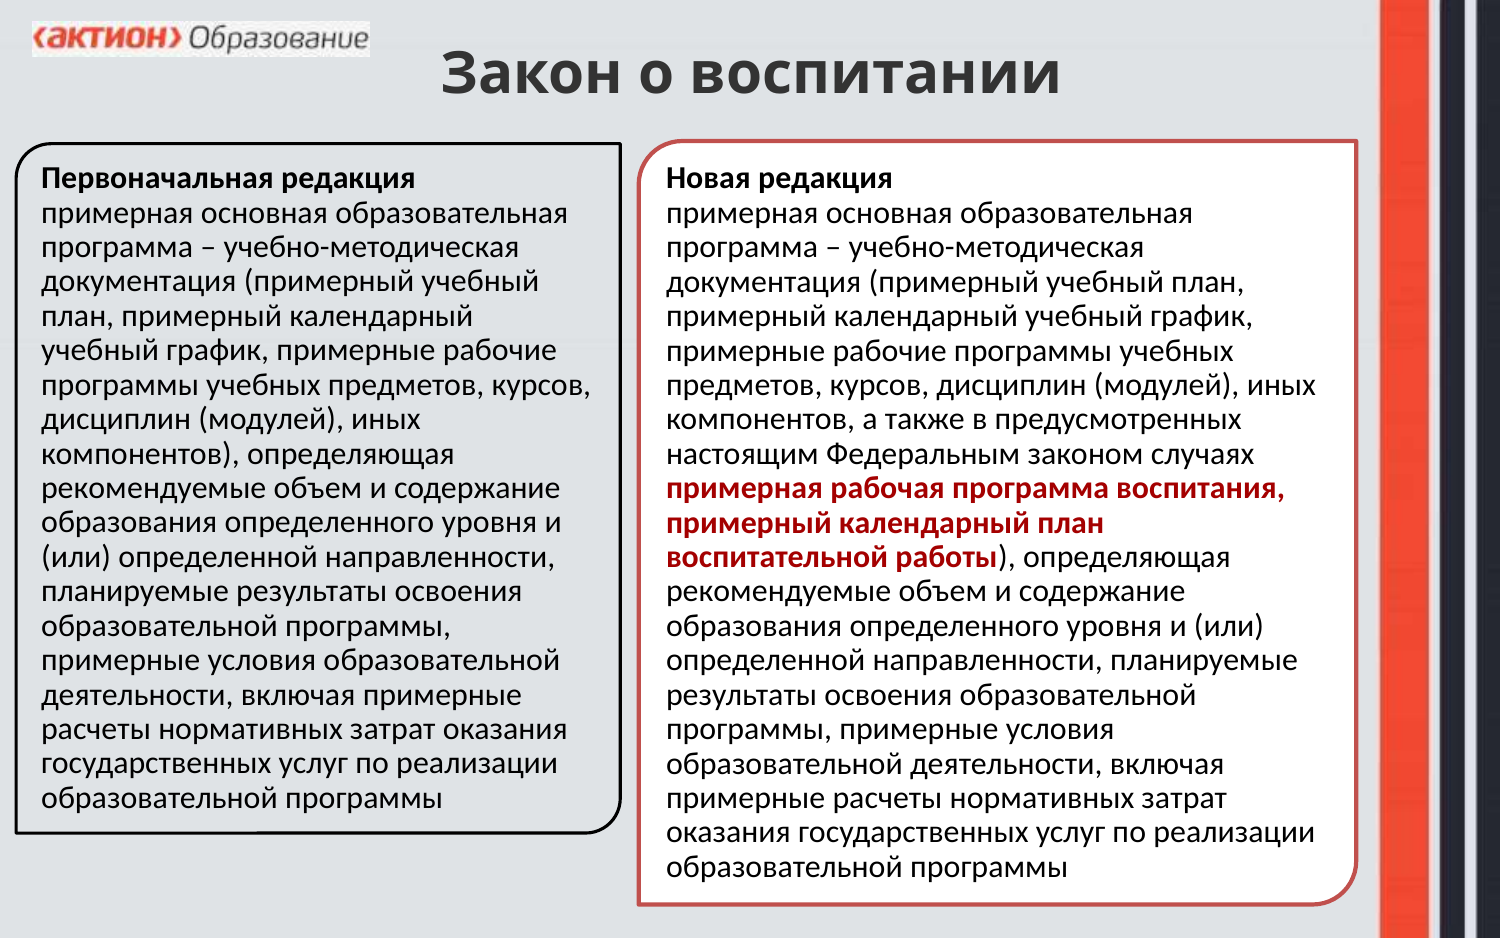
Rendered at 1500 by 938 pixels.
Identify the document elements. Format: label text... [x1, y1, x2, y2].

picture [0, 0, 1500, 938]
slide_number 8 [1074, 868, 1425, 919]
text_box Новая редакция примерная основная образовательная программа – учебно-методическая документация (примерный учебный план, примерный календарный учебный график, примерные рабочие программы учебных предметов, курсов, дисциплин (модулей), иных компонентов, а также в предусмотренных настоящим Федеральным законом случаях примерная рабочая программа воспитания, примерный календарный план воспитательной работы), определяющая рекомендуемые объем и содержание образования определенного уровня и (или) определенной направленности, планируемые результаты освоения образовательной программы, примерные условия образовательной деятельности, включая примерные расчеты нормативных затрат оказания государственных услуг по реализации образовательной программы [636, 141, 1359, 907]
title Закон о воспитании [76, 0, 1427, 141]
text_box Первоначальная редакция примерная основная образовательная программа – учебно-методическая документация (примерный учебный план, примерный календарный учебный график, примерные рабочие программы учебных предметов, курсов, дисциплин (модулей), иных компонентов), определяющая рекомендуемые объем и содержание образования определенного уровня и (или) определенной направленности, планируемые результаты освоения образовательной программы, примерные условия образовательной деятельности, включая примерные расчеты нормативных затрат оказания государственных услуг по реализации образовательной программы [14, 141, 623, 836]
